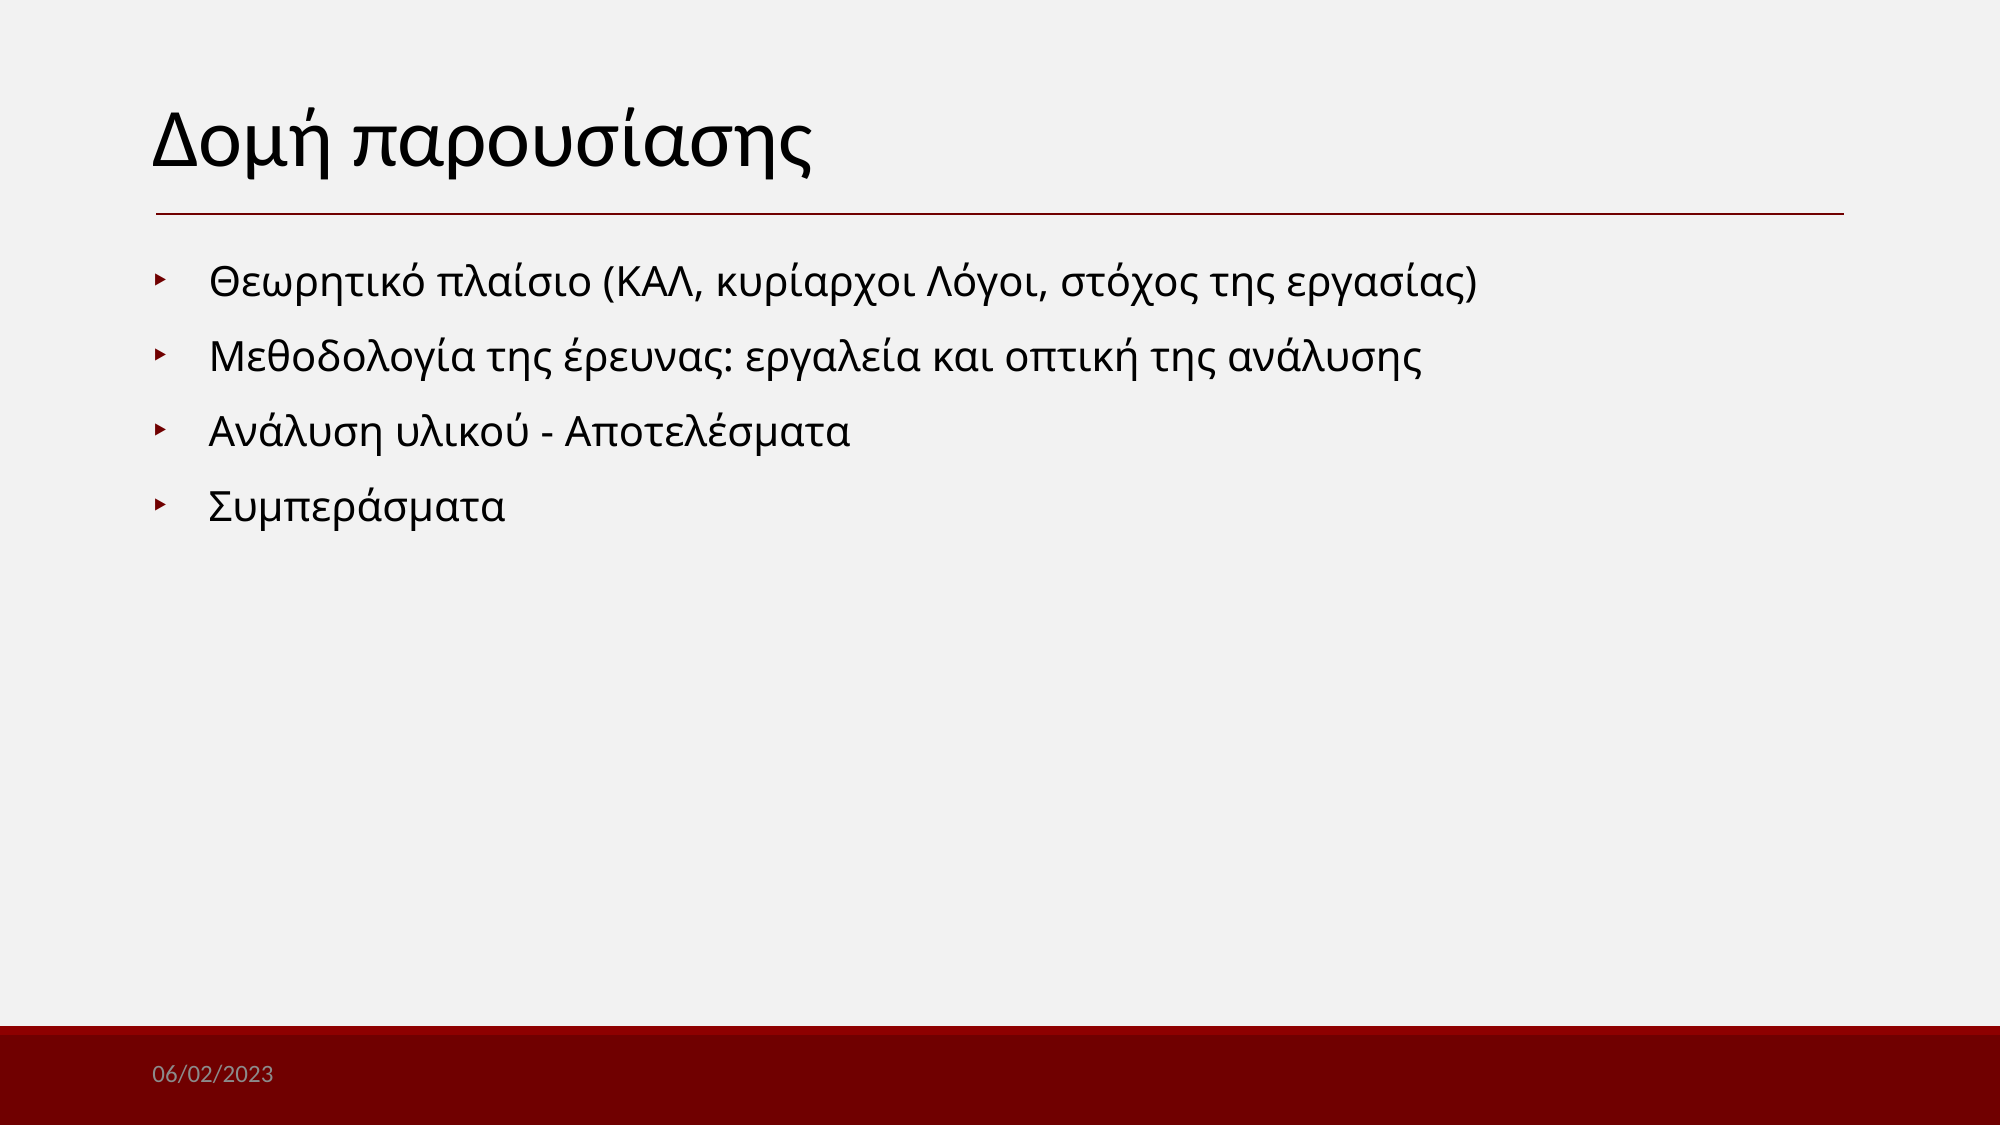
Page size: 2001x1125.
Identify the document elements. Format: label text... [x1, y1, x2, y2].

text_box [0, 1026, 2000, 1125]
text_box Θεωρητικό πλαίσιο (ΚΑΛ, κυρίαρχοι Λόγοι, στόχος της εργασίας) Μεθοδολογία της έρευνας: εργαλεία και οπτική της ανάλυσης Ανάλυση υλικού - Αποτελέσματα Συμπεράσματα [137, 221, 1844, 537]
text_box Δομή παρουσίασης [137, 75, 1797, 191]
